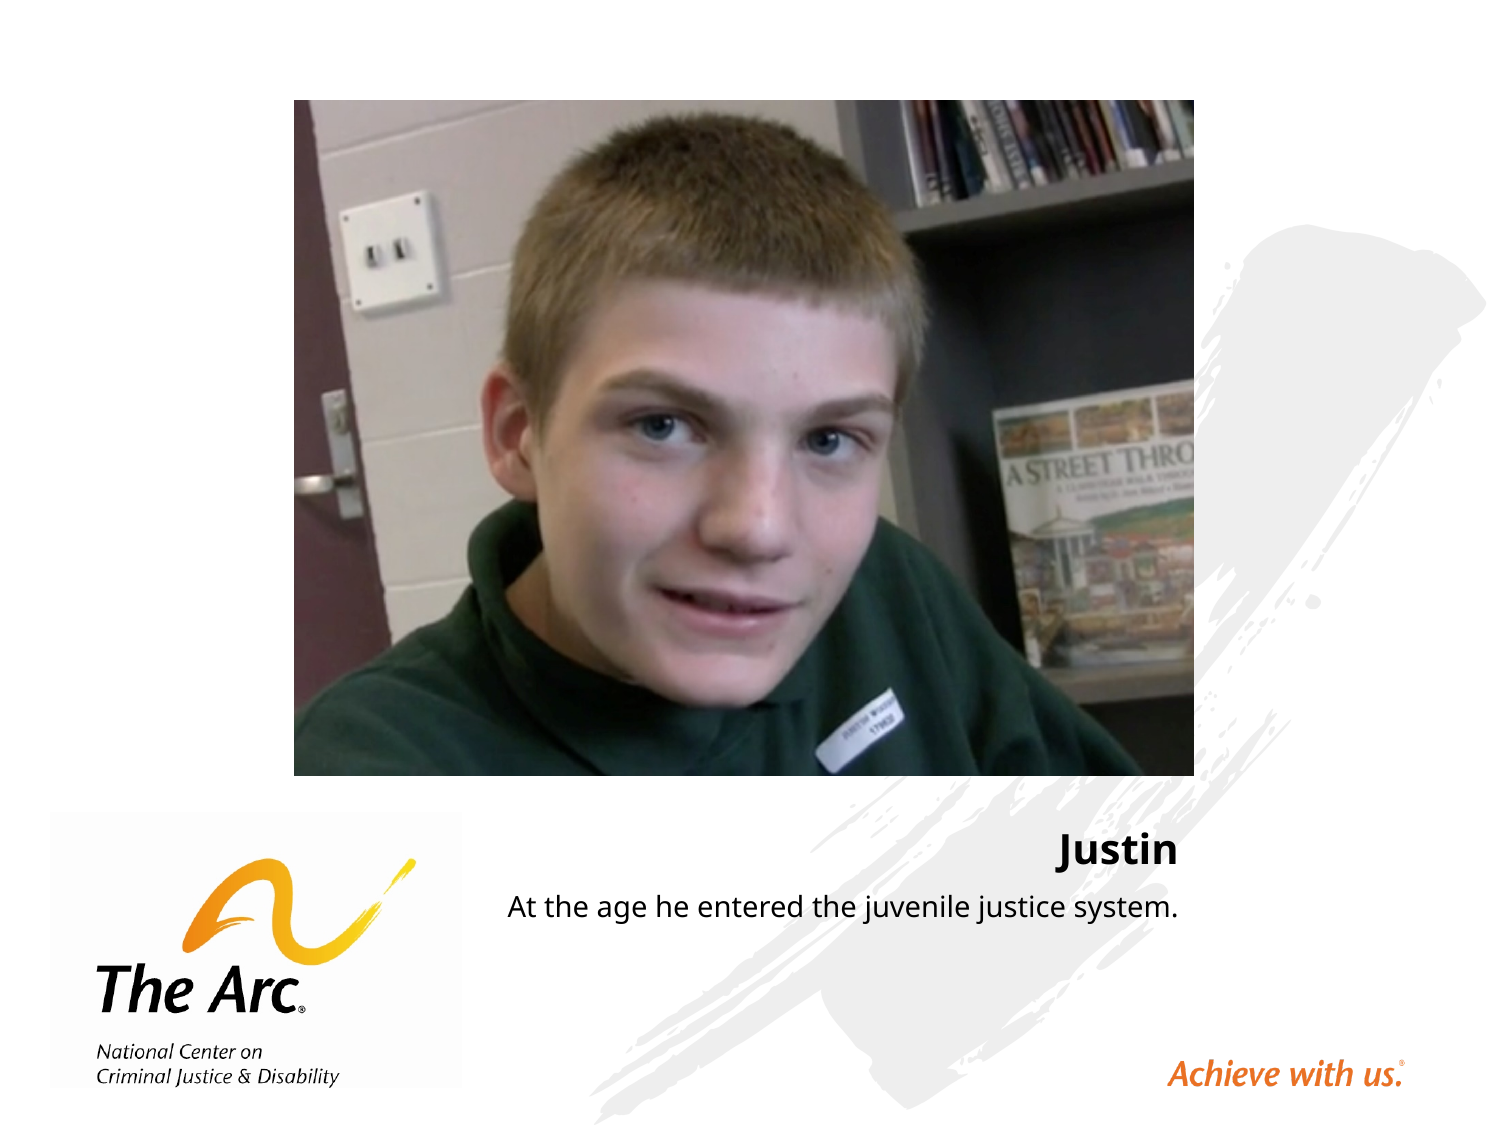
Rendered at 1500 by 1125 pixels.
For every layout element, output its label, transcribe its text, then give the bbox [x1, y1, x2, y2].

list At the age he entered the juvenile justice system. [294, 880, 1194, 1013]
picture [293, 100, 1195, 776]
title Justin [294, 787, 1194, 880]
picture [1142, 1036, 1425, 1110]
picture [50, 812, 462, 1088]
